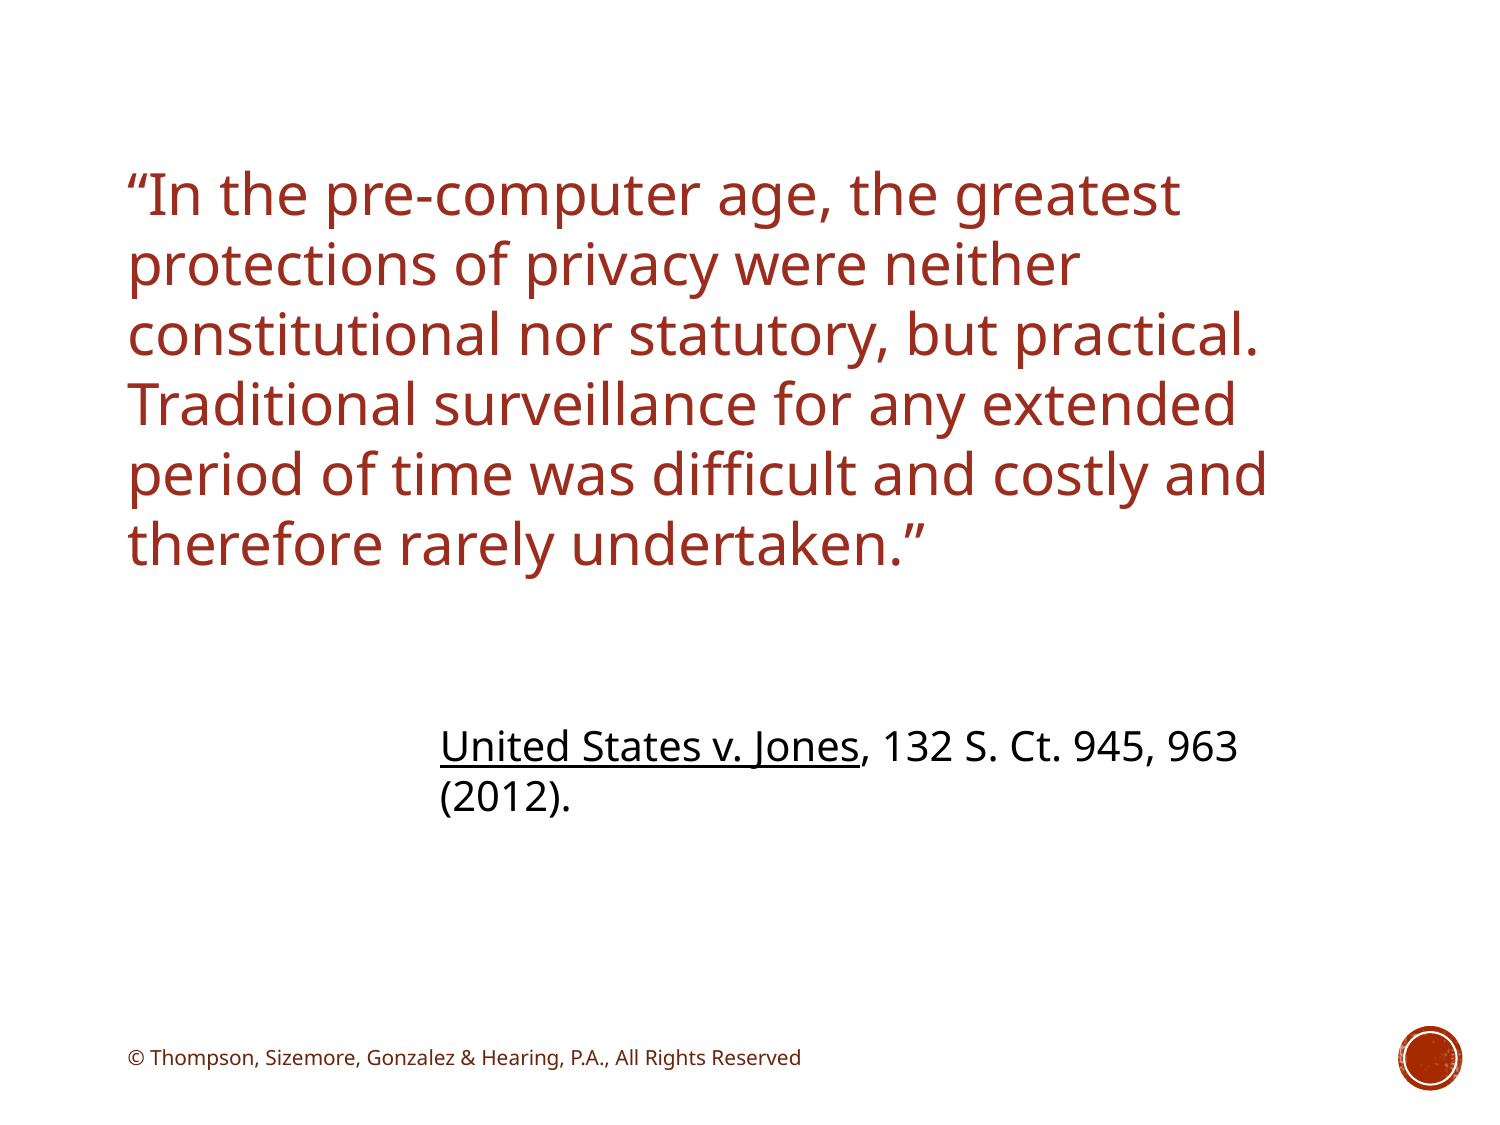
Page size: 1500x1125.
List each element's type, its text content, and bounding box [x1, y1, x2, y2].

footer © Thompson, Sizemore, Gonzalez & Hearing, P.A., All Rights Reserved [112, 1028, 891, 1089]
text_box United States v. Jones, 132 S. Ct. 945, 963 (2012). [424, 712, 1362, 828]
text_box “In the pre-computer age, the greatest protections of privacy were neither constitutional nor statutory, but practical. Traditional surveillance for any extended period of time was difficult and costly and therefore rarely undertaken.” [112, 149, 1363, 585]
